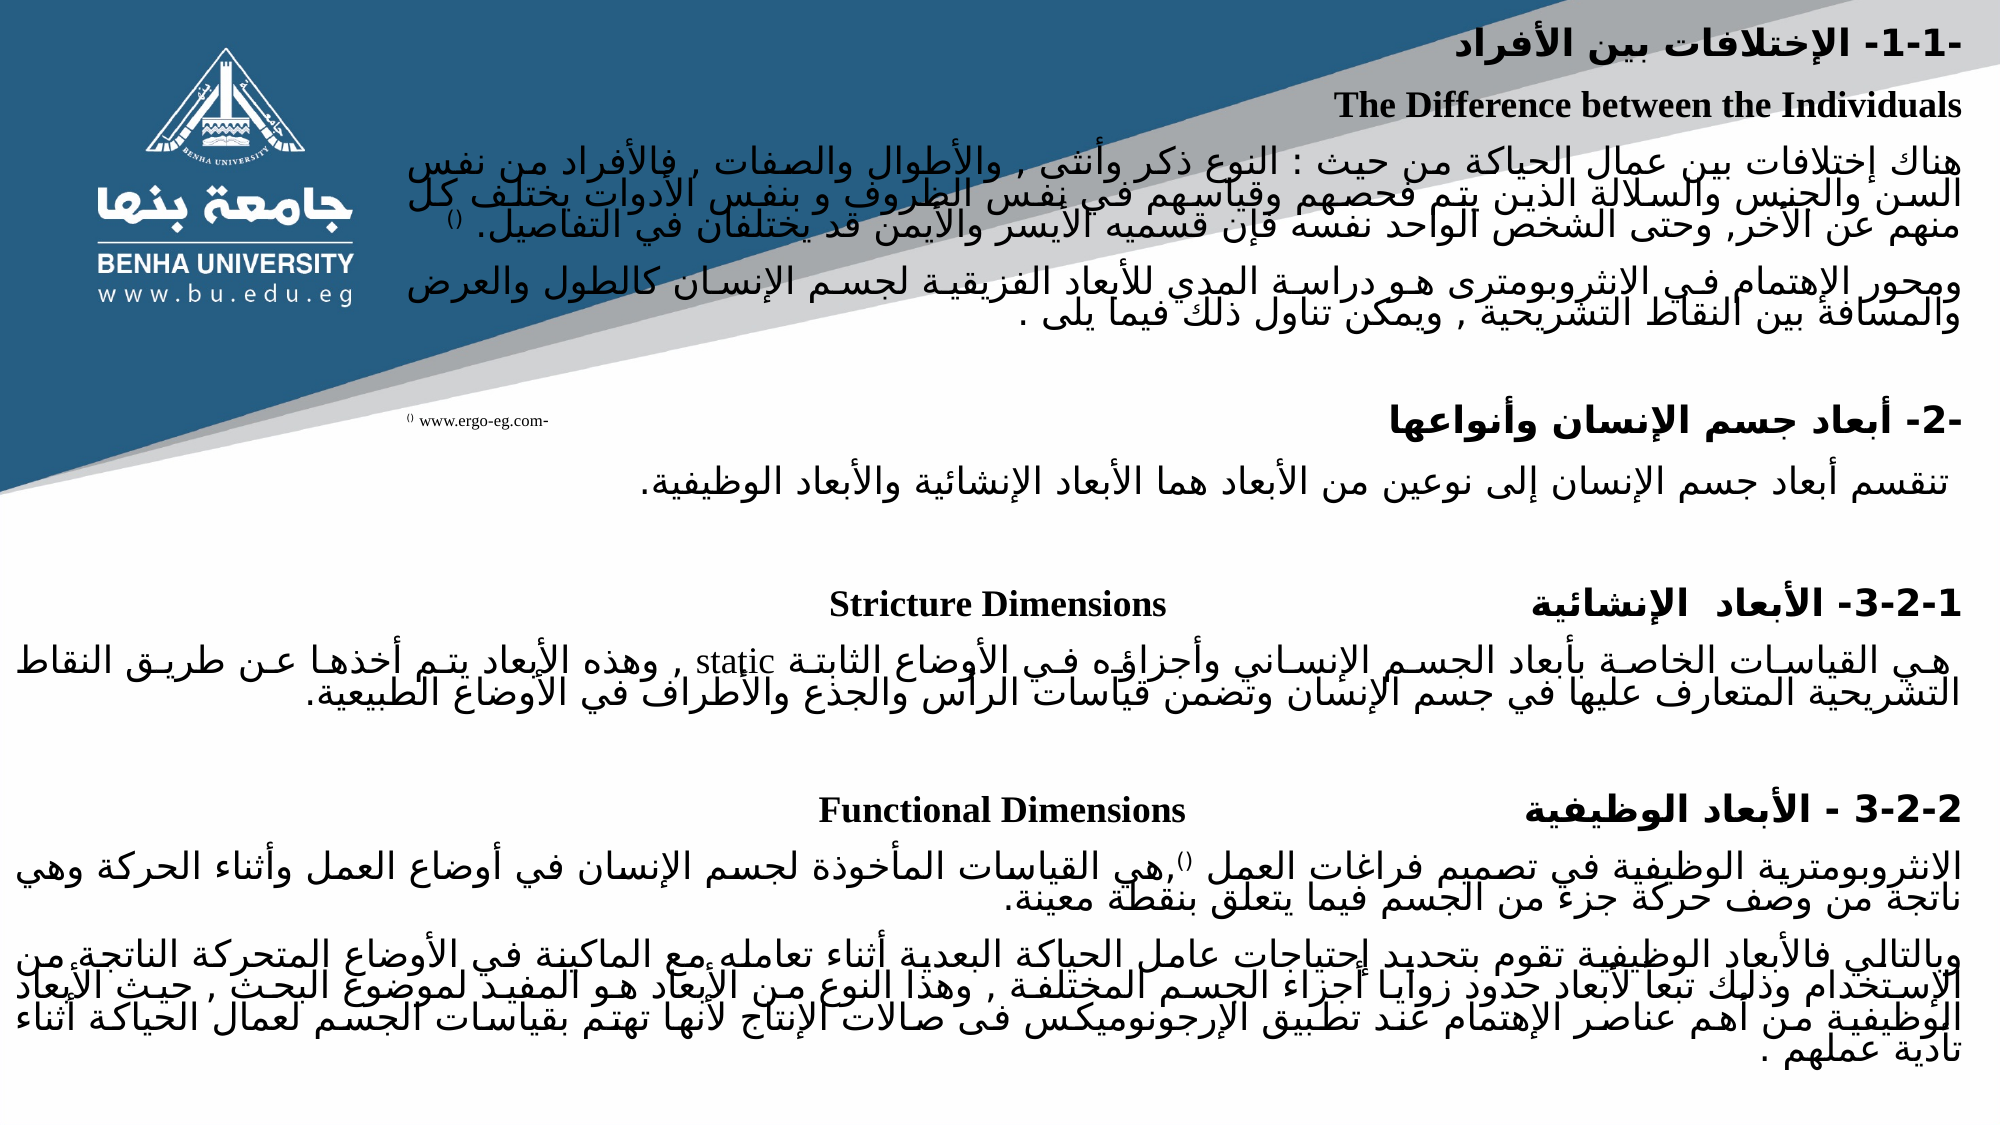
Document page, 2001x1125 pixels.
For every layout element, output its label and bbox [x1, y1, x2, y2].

list [0, 0, 2000, 1125]
